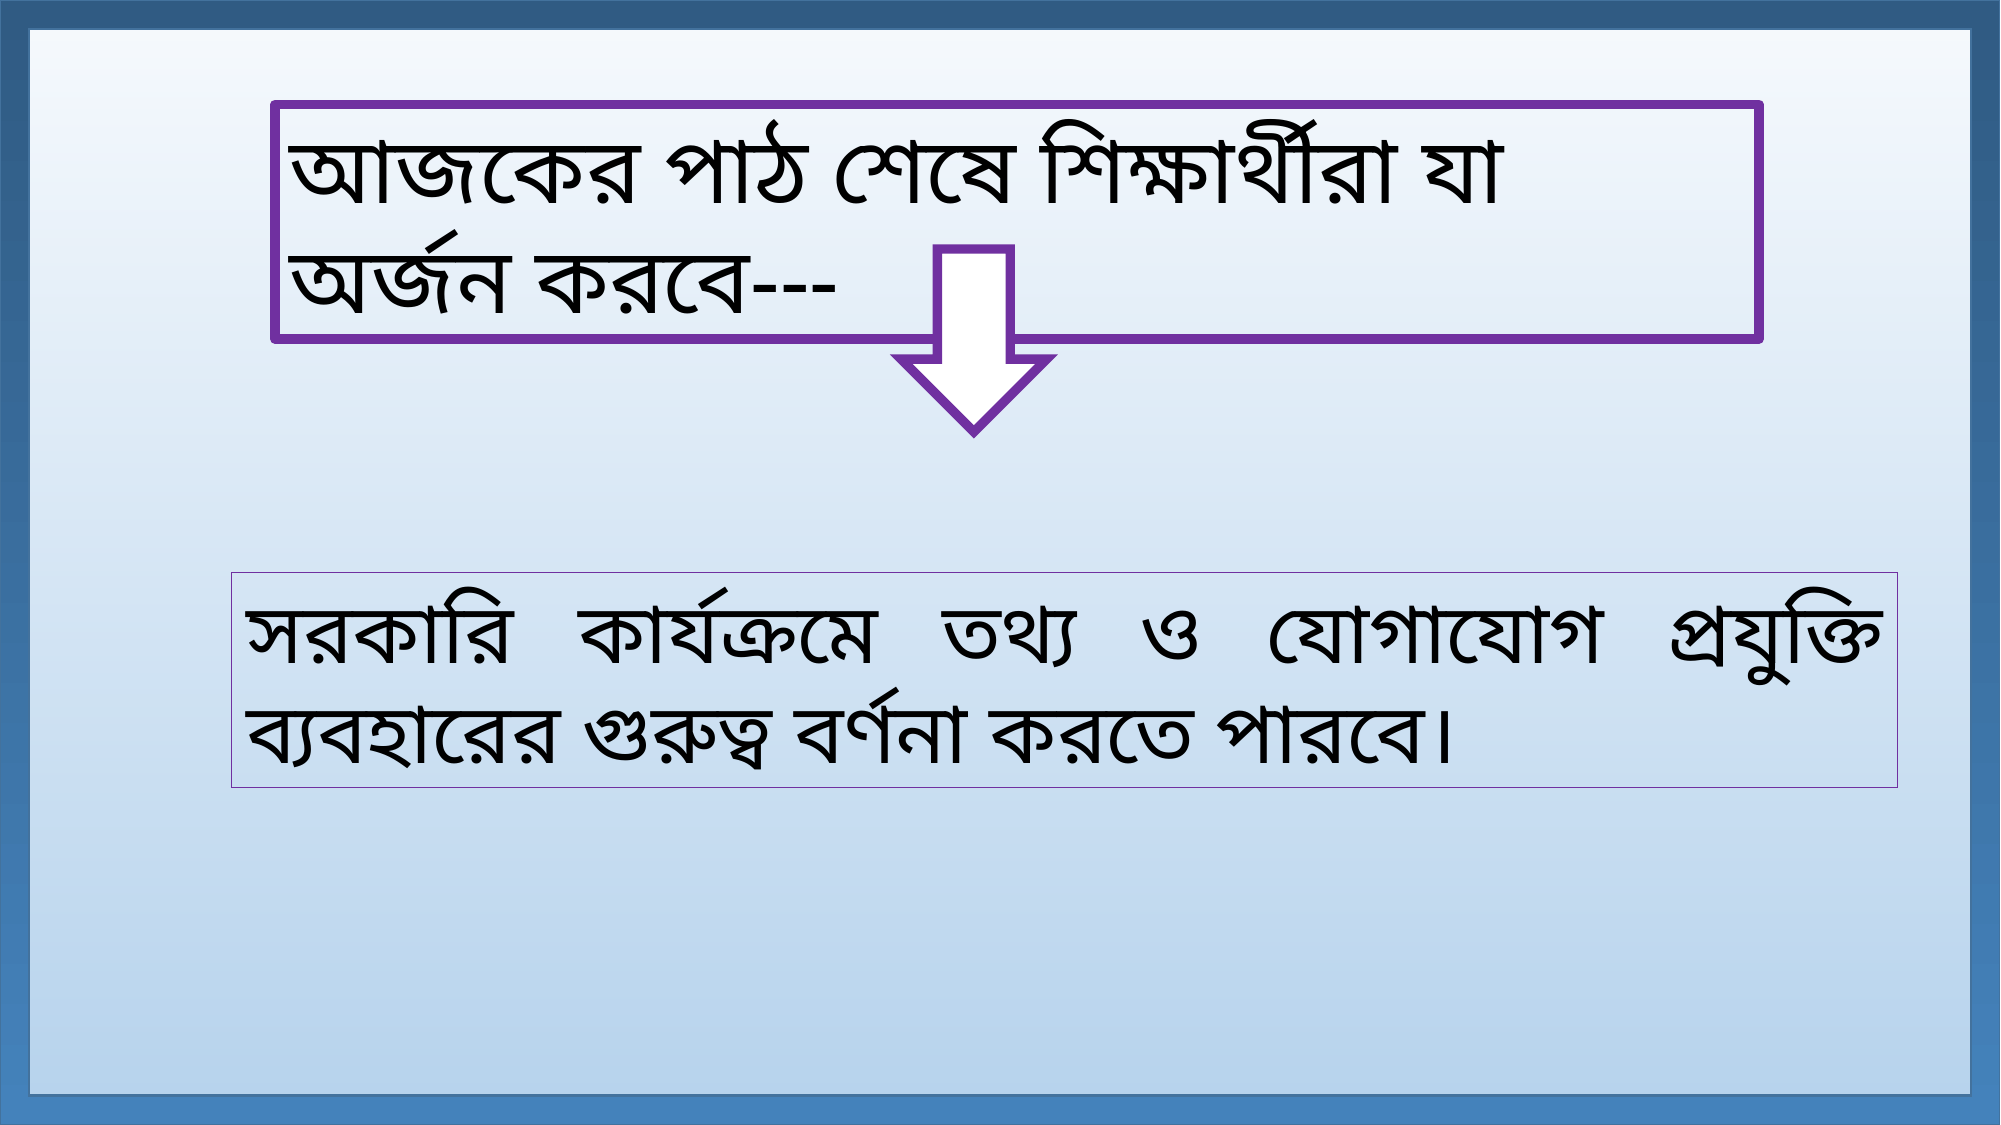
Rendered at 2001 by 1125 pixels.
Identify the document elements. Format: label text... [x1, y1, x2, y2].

text_box [898, 247, 1050, 434]
text_box সরকারি কার্যক্রমে তথ্য ও যোগাযোগ প্রযুক্তি ব্যবহারের গুরুত্ব বর্ণনা করতে পারবে। [231, 572, 1898, 788]
text_box [0, 0, 2000, 1125]
text_box আজকের পাঠ শেষে শিক্ষার্থীরা যা অর্জন করবে--- [275, 104, 1760, 340]
